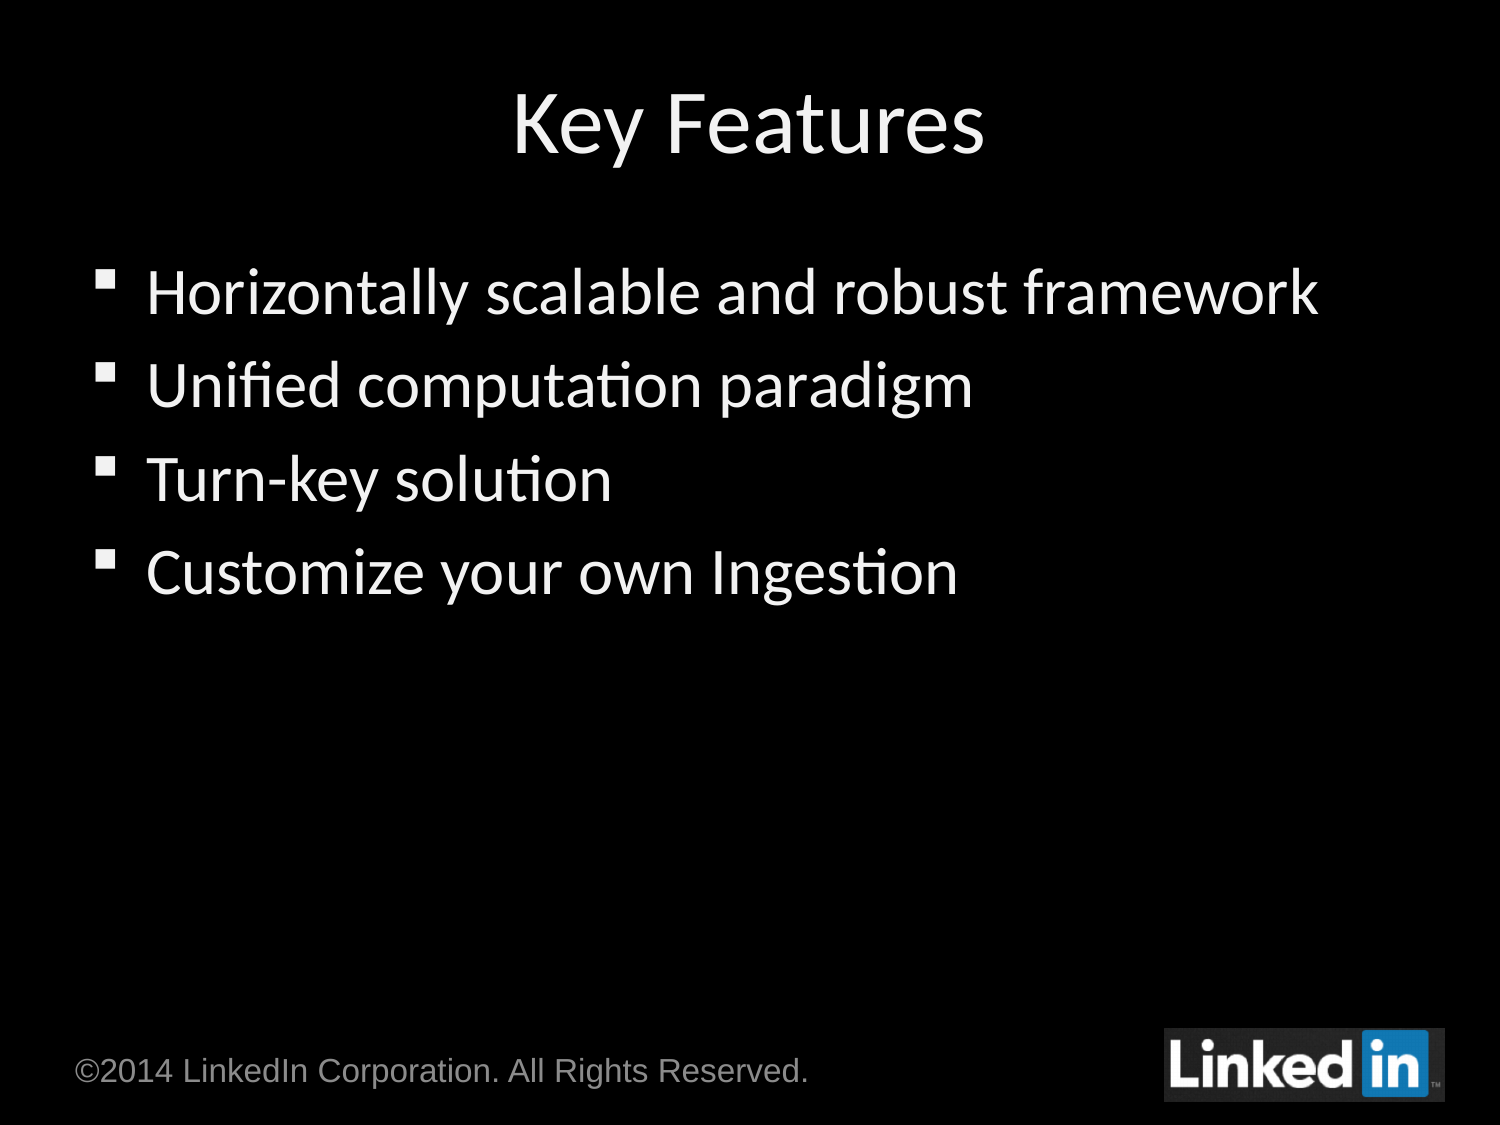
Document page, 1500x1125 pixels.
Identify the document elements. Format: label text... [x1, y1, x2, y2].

picture [1164, 1028, 1445, 1102]
list Horizontally scalable and robust framework Unified computation paradigm Turn-key solution Customize your own Ingestion [75, 239, 1425, 1005]
title Key Features [75, 22, 1425, 211]
